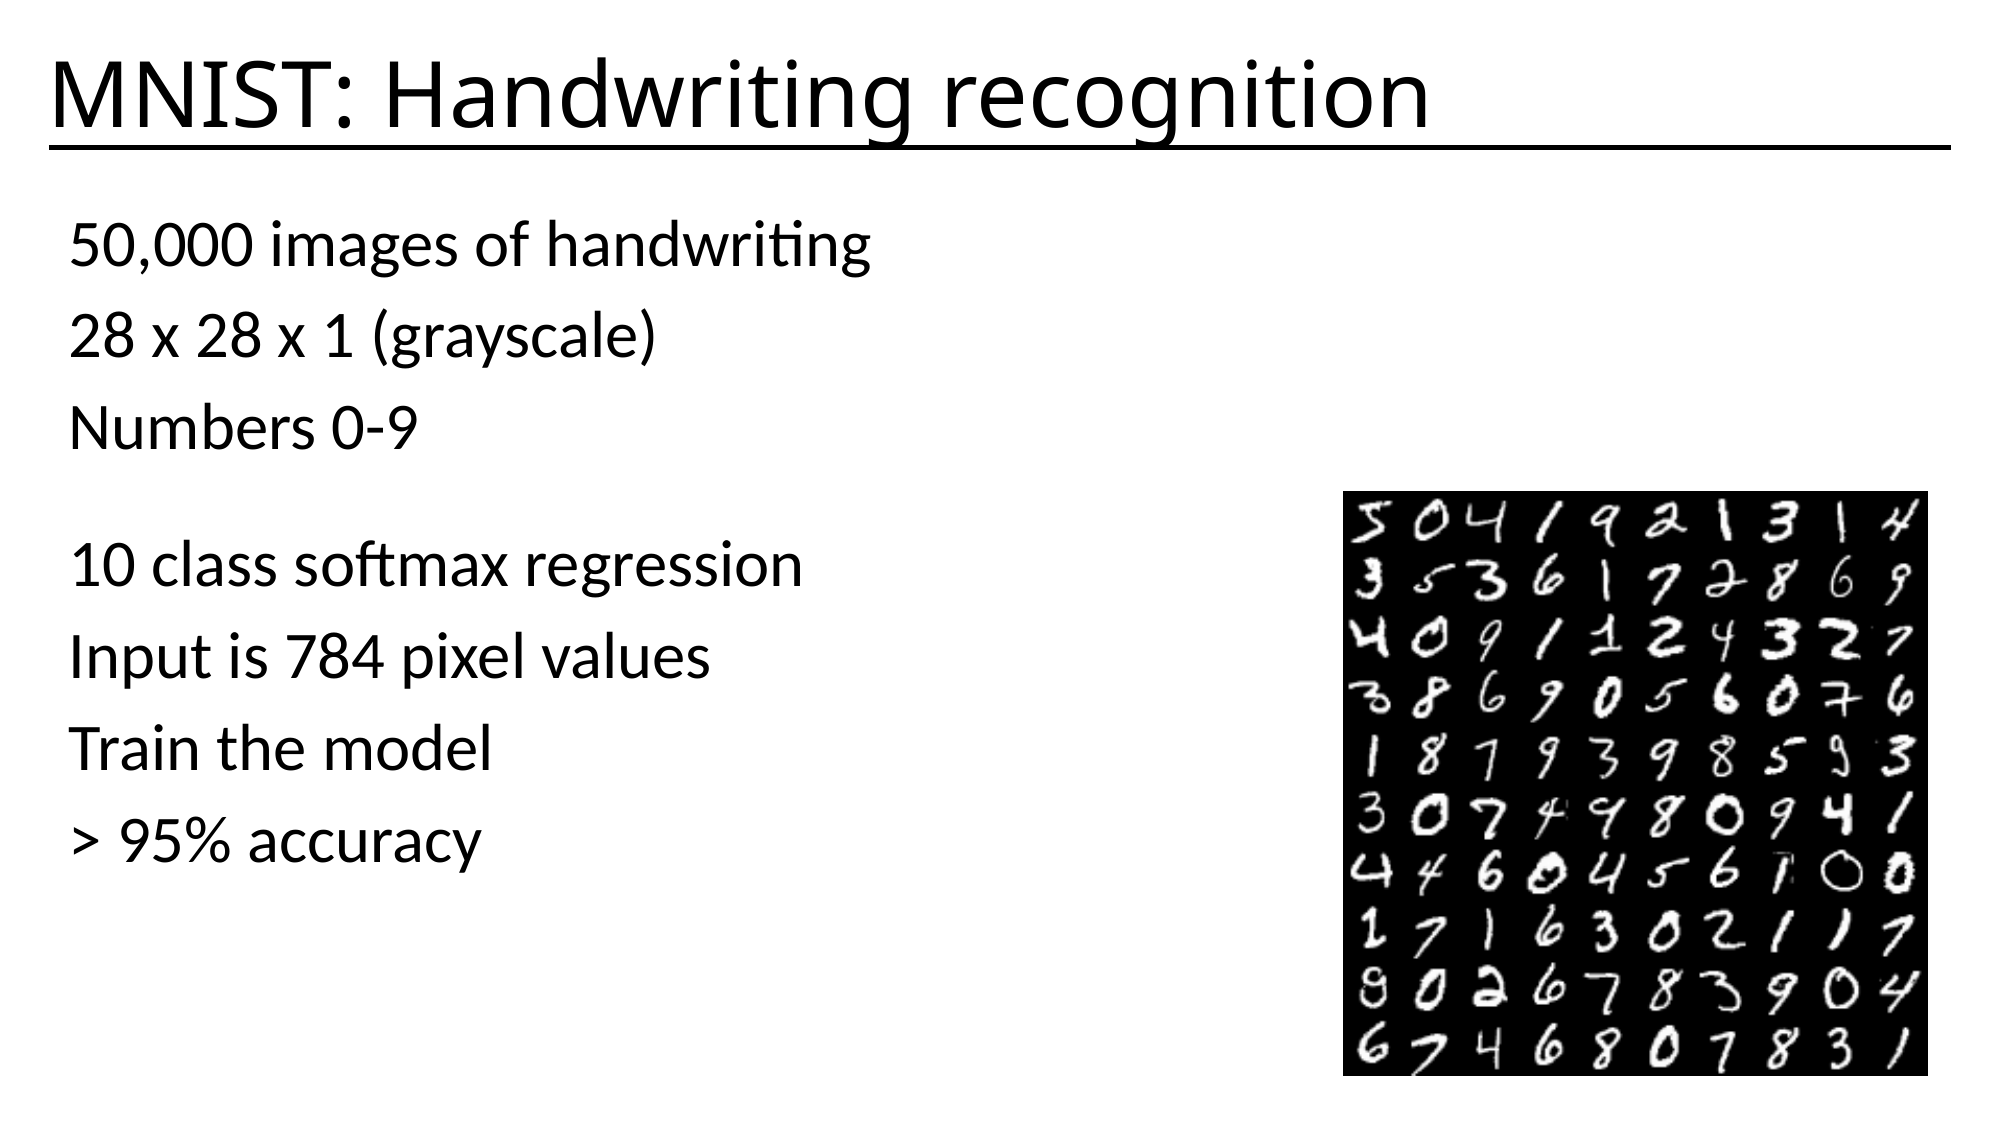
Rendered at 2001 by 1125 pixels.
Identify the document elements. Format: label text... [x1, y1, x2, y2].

title MNIST: Handwriting recognition [27, 42, 1972, 168]
list 50,000 images of handwriting 28 x 28 x 1 (grayscale) Numbers 0-9 10 class softmax regression Input is 784 pixel values Train the model > 95% accuracy [48, 167, 1952, 1099]
picture [1343, 491, 1928, 1076]
